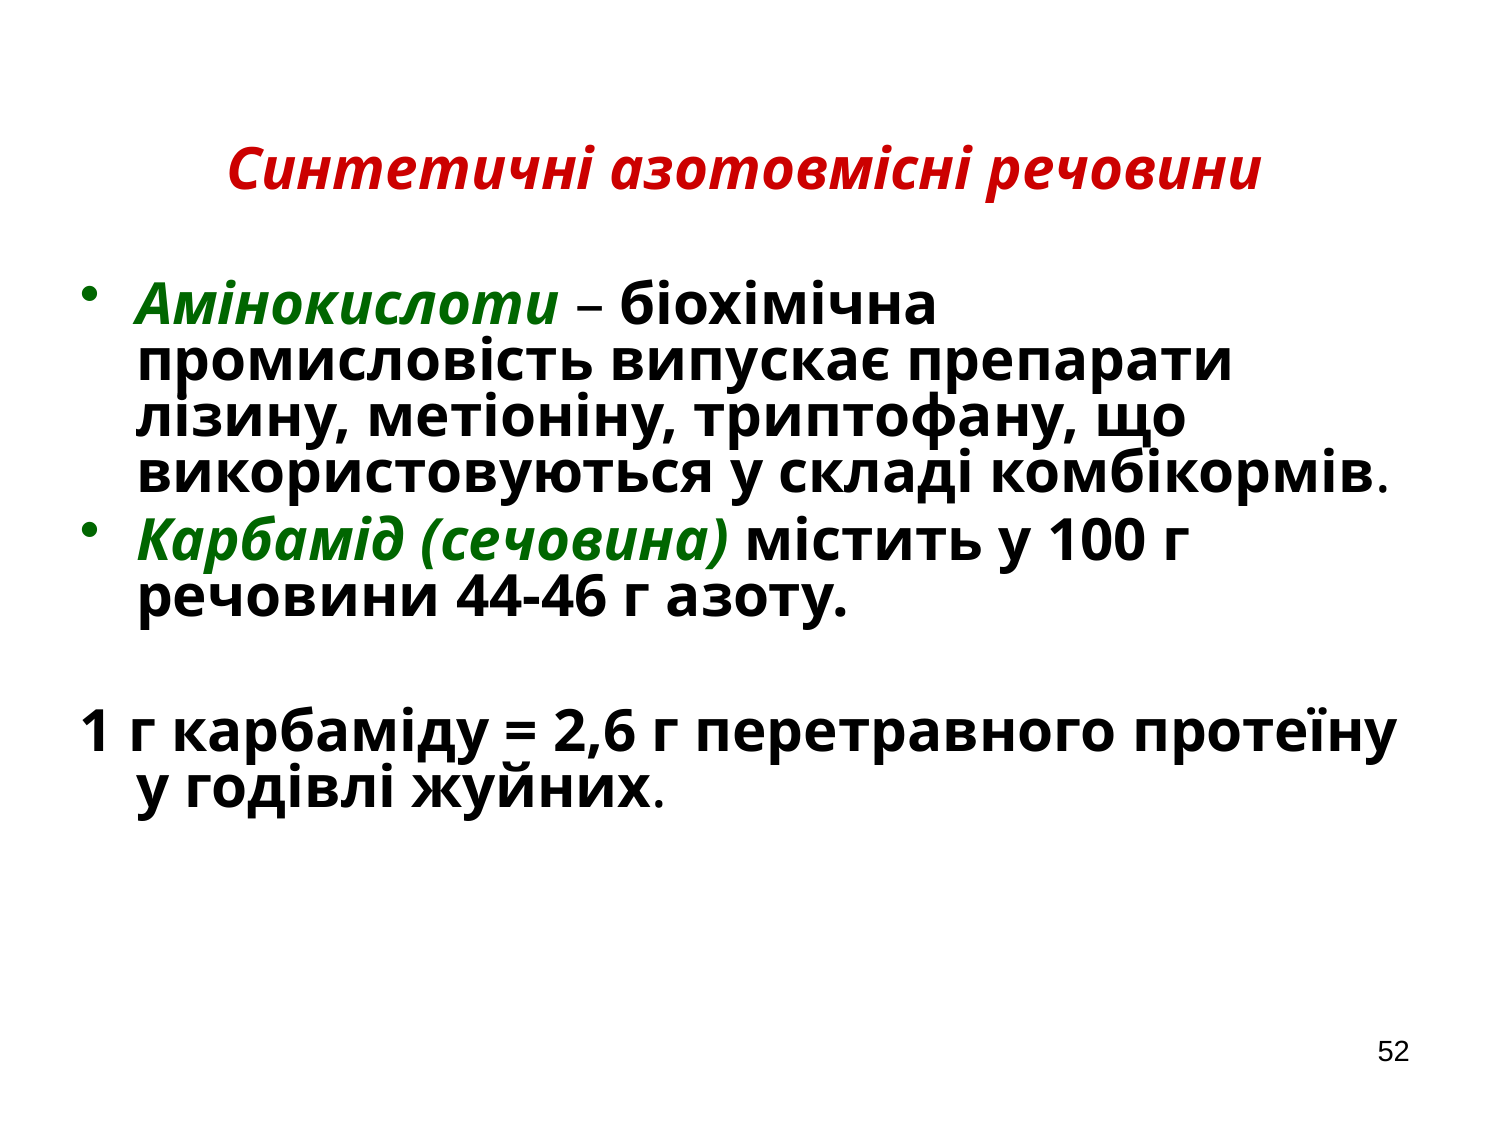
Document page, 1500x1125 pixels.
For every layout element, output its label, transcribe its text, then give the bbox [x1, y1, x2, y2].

list Синтетичні азотовмісні речовини Амінокислоти – біохімічна промисловість випускає препарати лізину, метіоніну, триптофану, що використовуються у складі комбікормів. Карбамід (сечовина) містить у 100 г речовини 44-46 г азоту. 1 г карбаміду = 2,6 г перетравного протеїну у годівлі жуйних. [64, 137, 1425, 1005]
slide_number 52 [1074, 1024, 1426, 1103]
